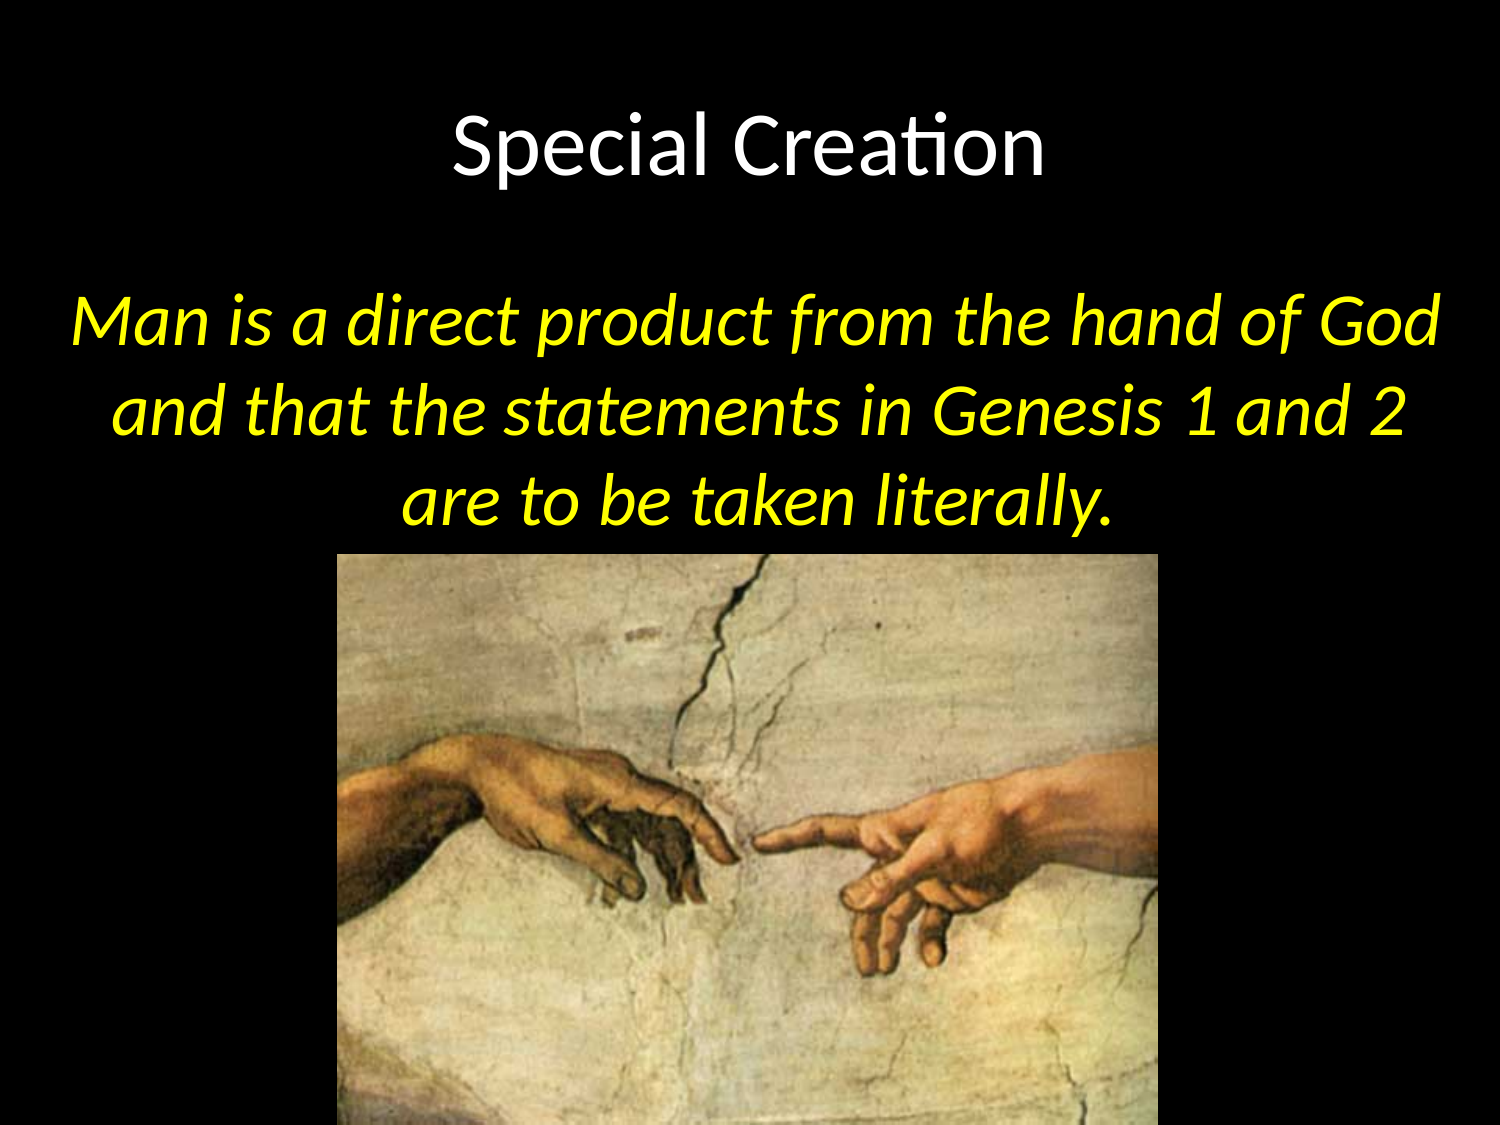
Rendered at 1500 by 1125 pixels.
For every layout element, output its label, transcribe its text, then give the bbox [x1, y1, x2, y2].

picture [337, 554, 1159, 1125]
list Man is a direct product from the hand of God and that the statements in Genesis 1 and 2 are to be taken literally. [0, 262, 1463, 575]
title Special Creation [75, 45, 1425, 233]
